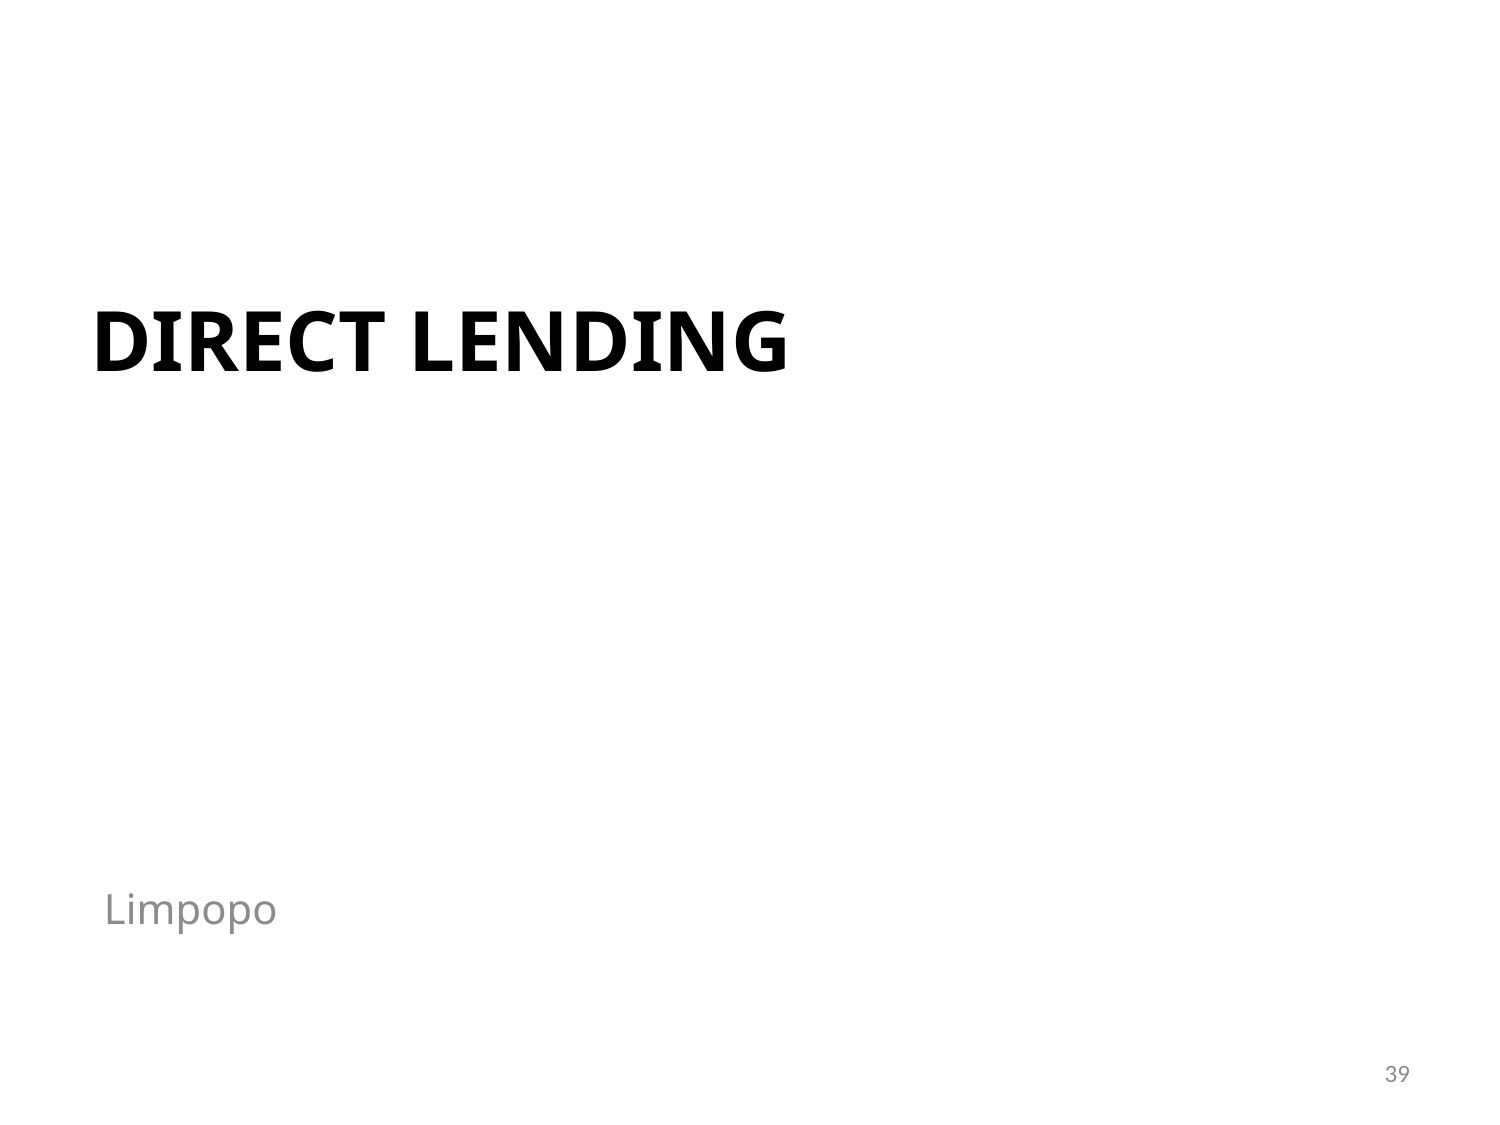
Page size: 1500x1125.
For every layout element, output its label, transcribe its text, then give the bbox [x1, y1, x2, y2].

title Direct Lending [75, 280, 1418, 749]
slide_number 39 [1074, 1042, 1425, 1103]
list Limpopo [88, 752, 1383, 999]
